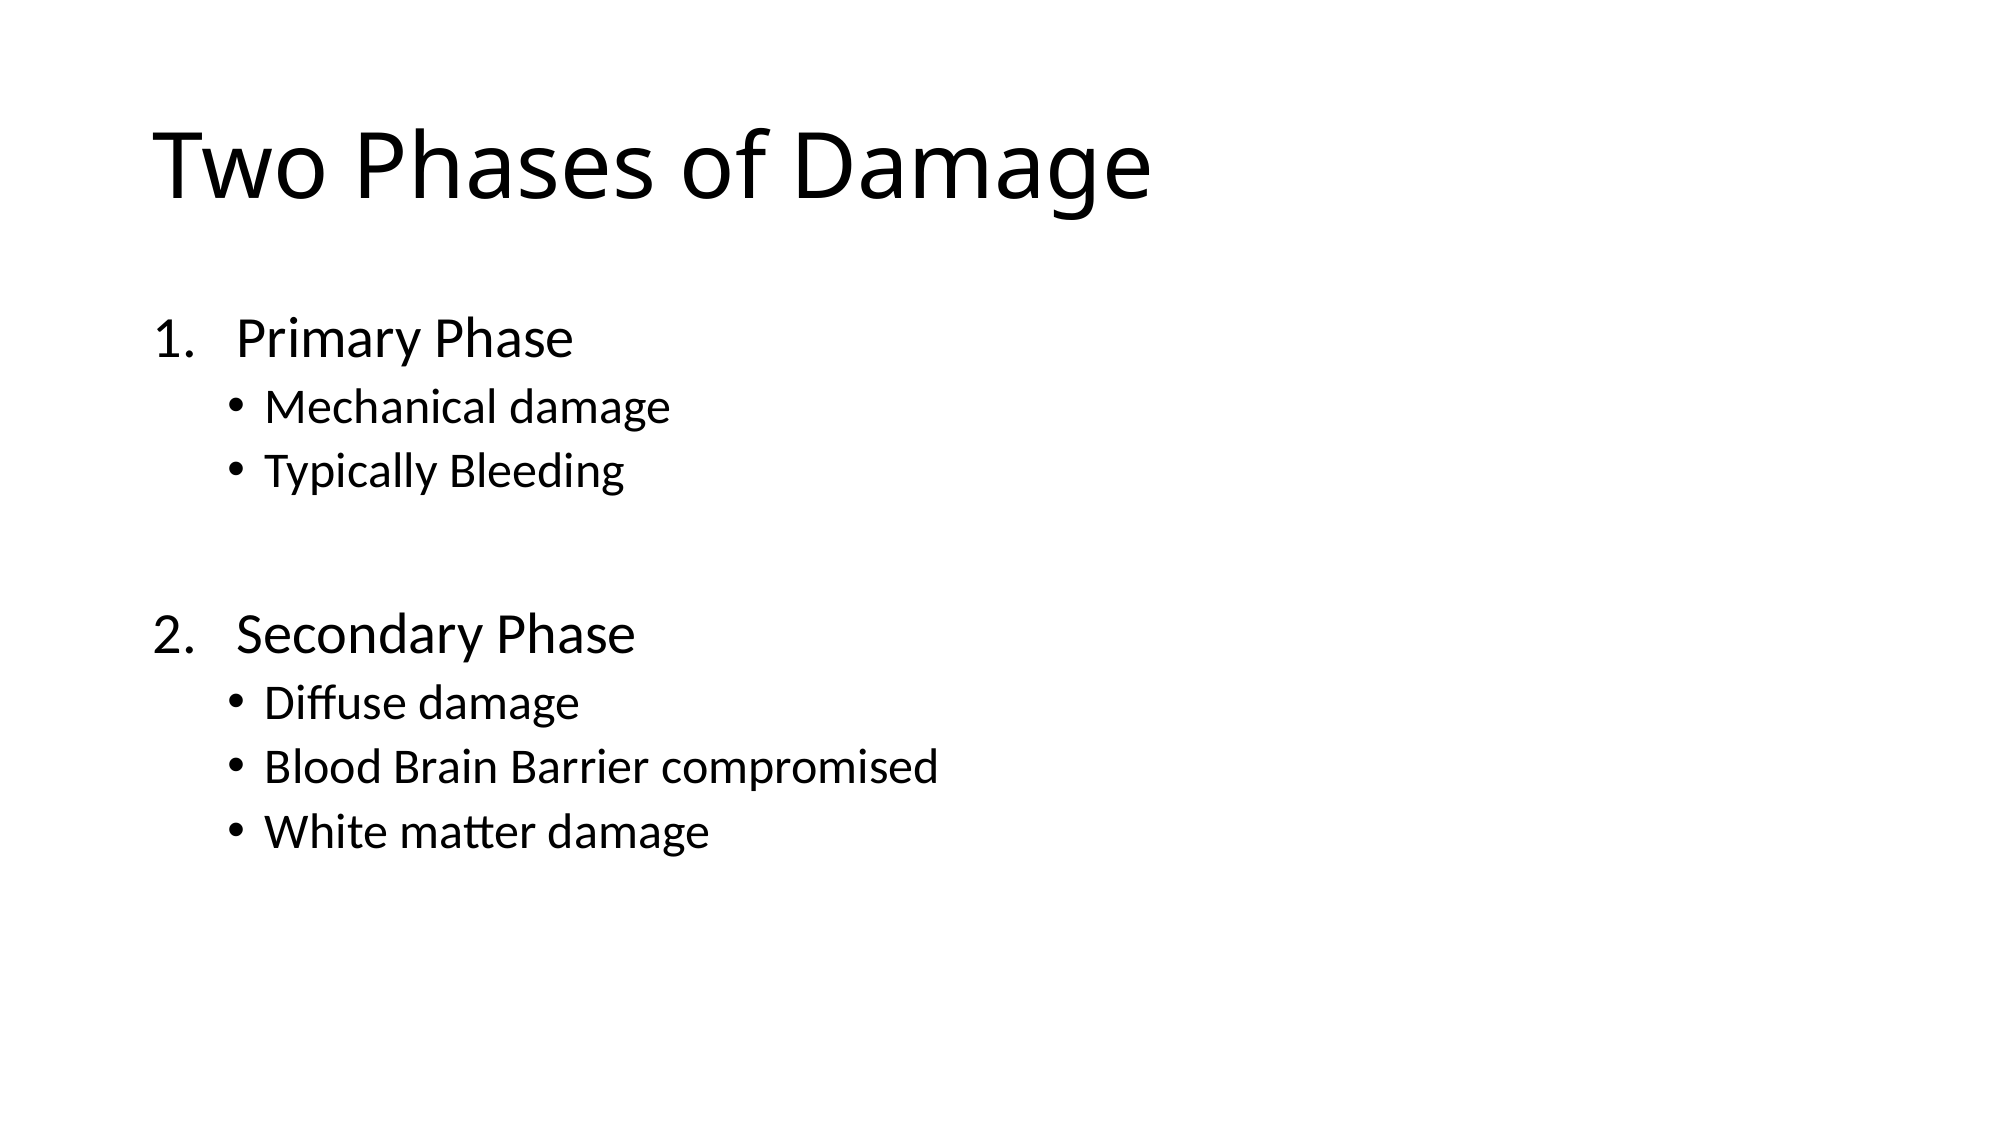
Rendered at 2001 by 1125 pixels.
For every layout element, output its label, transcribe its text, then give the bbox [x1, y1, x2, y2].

list Primary Phase Mechanical damage Typically Bleeding Secondary Phase Diffuse damage Blood Brain Barrier compromised White matter damage [137, 299, 1863, 1014]
title Two Phases of Damage [137, 59, 1863, 278]
